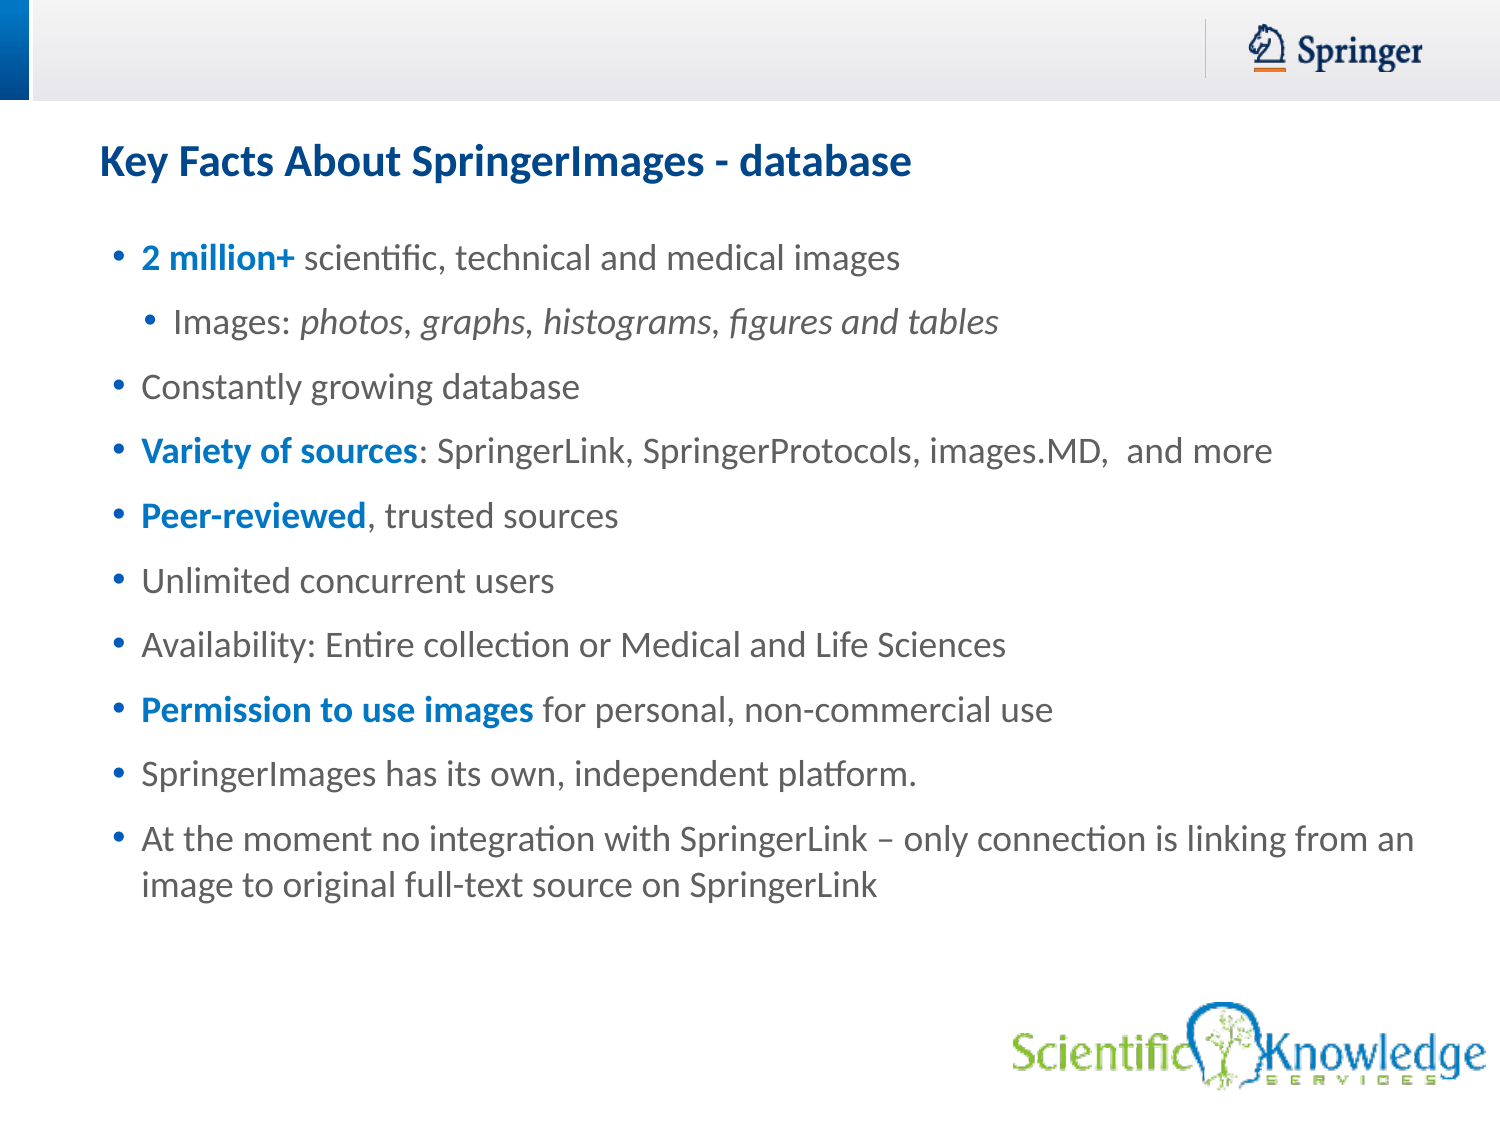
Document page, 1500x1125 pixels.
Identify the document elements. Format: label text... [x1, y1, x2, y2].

title Key Facts About SpringerImages - database [100, 136, 1013, 183]
list 2 million+ scientific, technical and medical images Images: photos, graphs, histograms, figures and tables Constantly growing database Variety of sources: SpringerLink, SpringerProtocols, images.MD, and more Peer-reviewed, trusted sources Unlimited concurrent users Availability: Entire collection or Medical and Life Sciences Permission to use images for personal, non-commercial use SpringerImages has its own, independent platform. At the moment no integration with SpringerLink – only connection is linking from an image to original full-text source on SpringerLink [111, 231, 1475, 1040]
picture [33, 0, 1500, 101]
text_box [1012, 1002, 1500, 1125]
